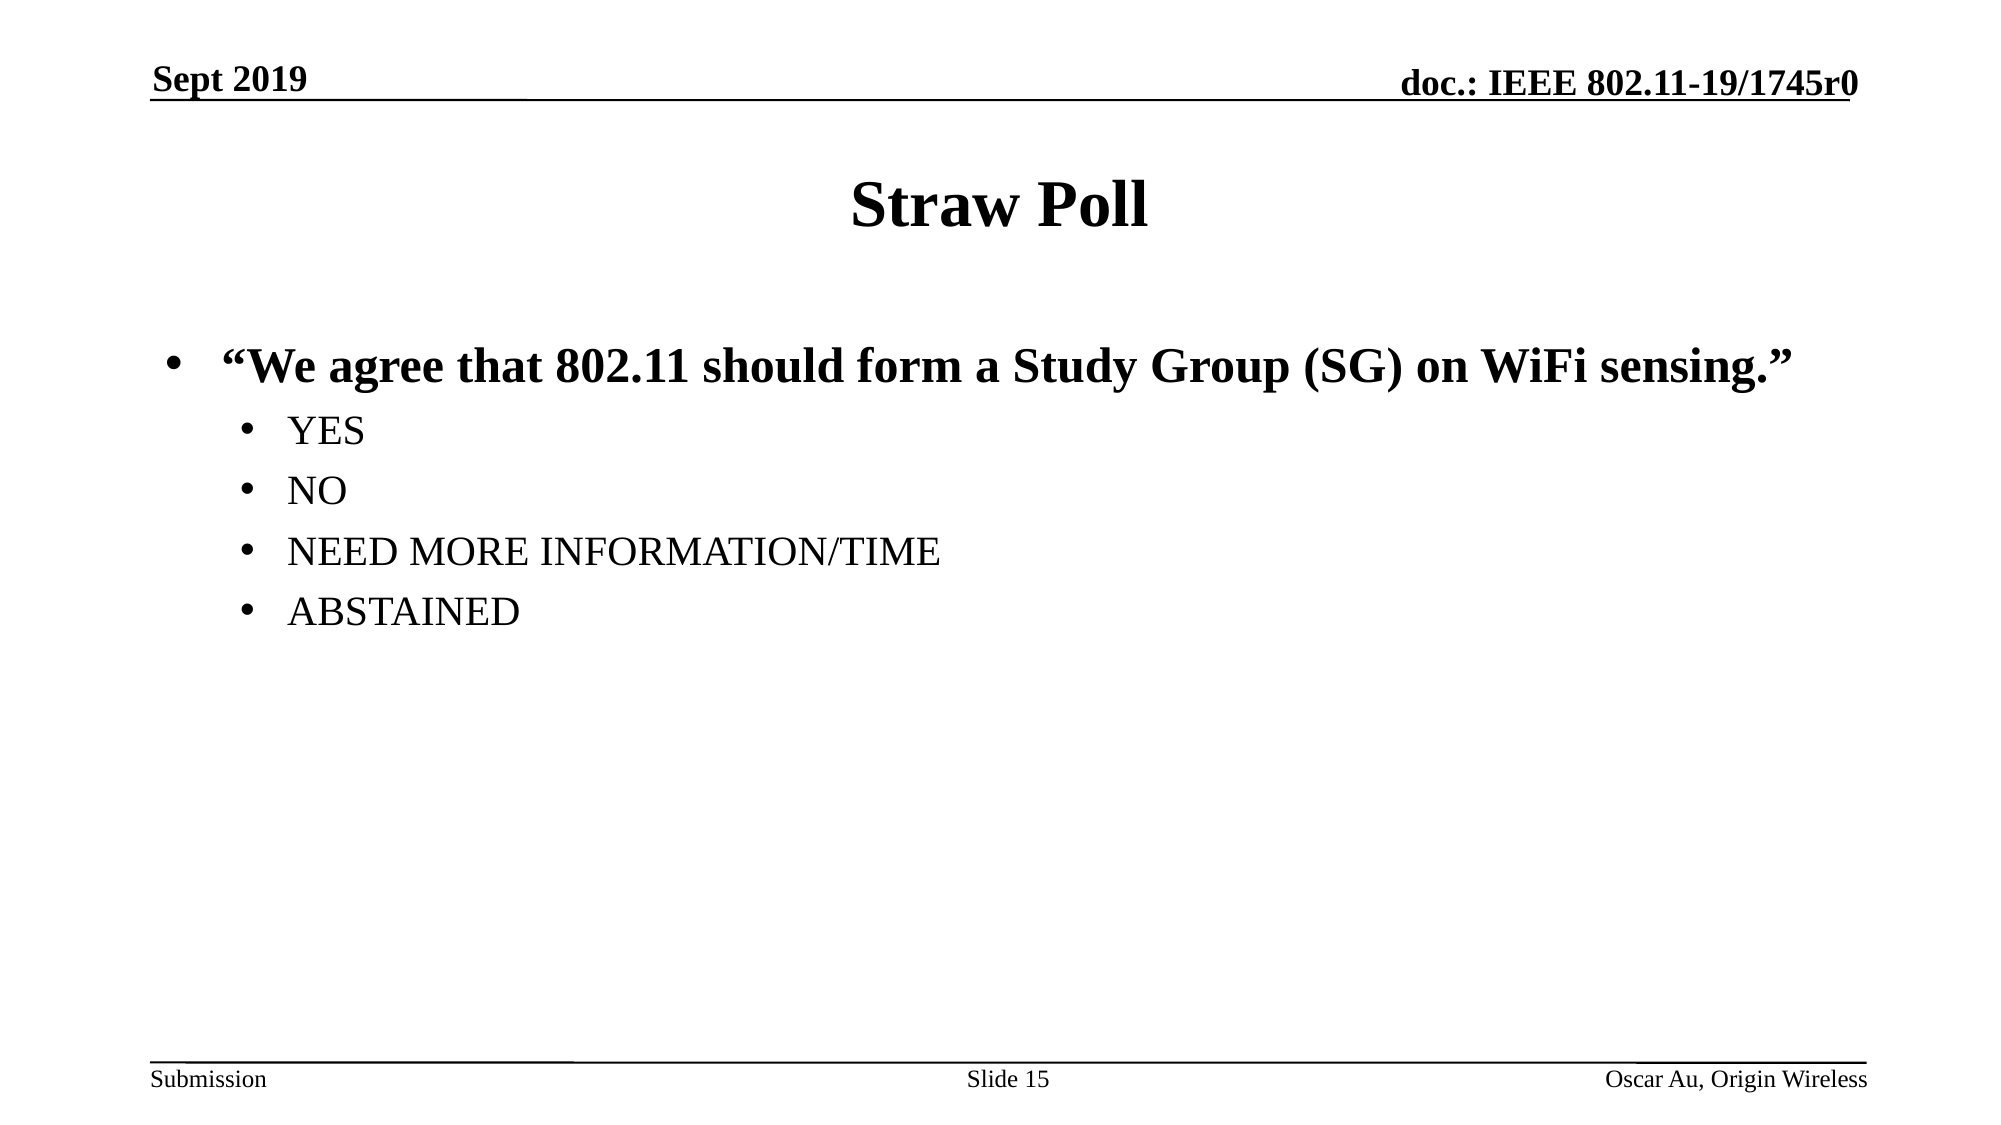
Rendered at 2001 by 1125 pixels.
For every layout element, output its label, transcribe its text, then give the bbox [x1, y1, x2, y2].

footer Oscar Au, Origin Wireless [1171, 1061, 1869, 1093]
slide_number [152, 54, 563, 100]
list “We agree that 802.11 should form a Study Group (SG) on WiFi sensing.” YES NO NEED MORE INFORMATION/TIME ABSTAINED [149, 324, 1850, 1000]
title Straw Poll [149, 112, 1850, 288]
slide_number Slide 15 [950, 1061, 1067, 1123]
